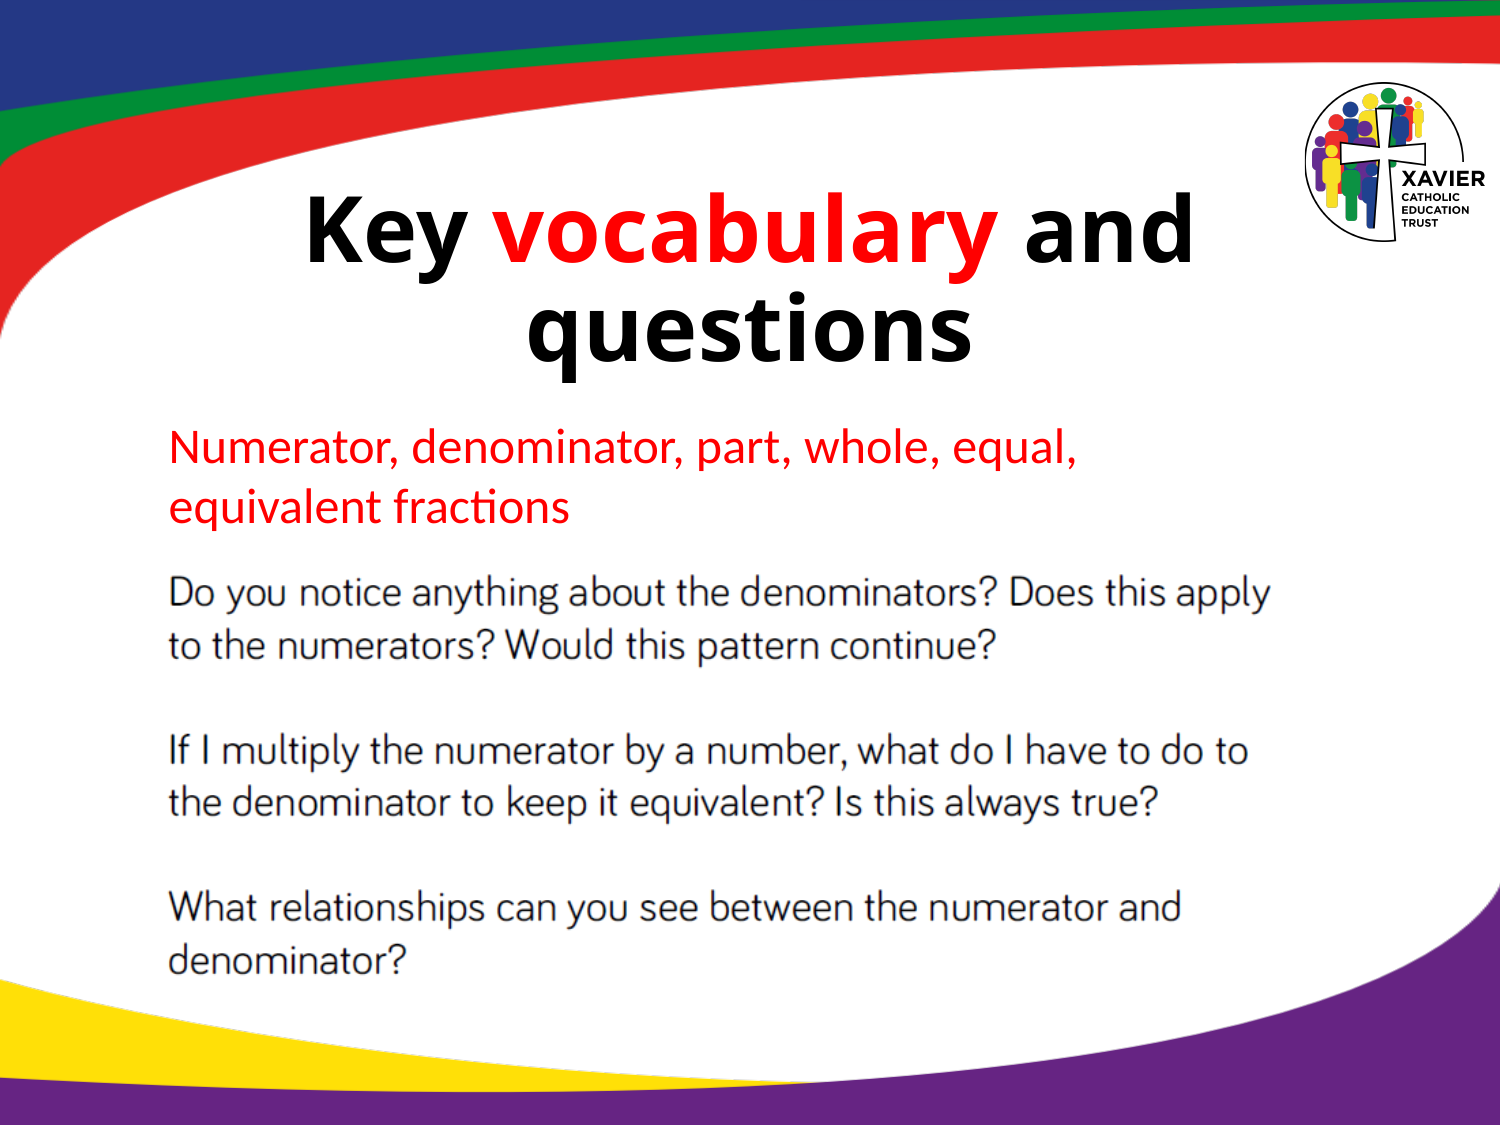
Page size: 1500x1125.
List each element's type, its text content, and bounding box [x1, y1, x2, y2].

text_box Numerator, denominator, part, whole, equal, equivalent fractions [153, 406, 1249, 542]
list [153, 554, 1286, 989]
title Key vocabulary and questions [83, 173, 1417, 391]
